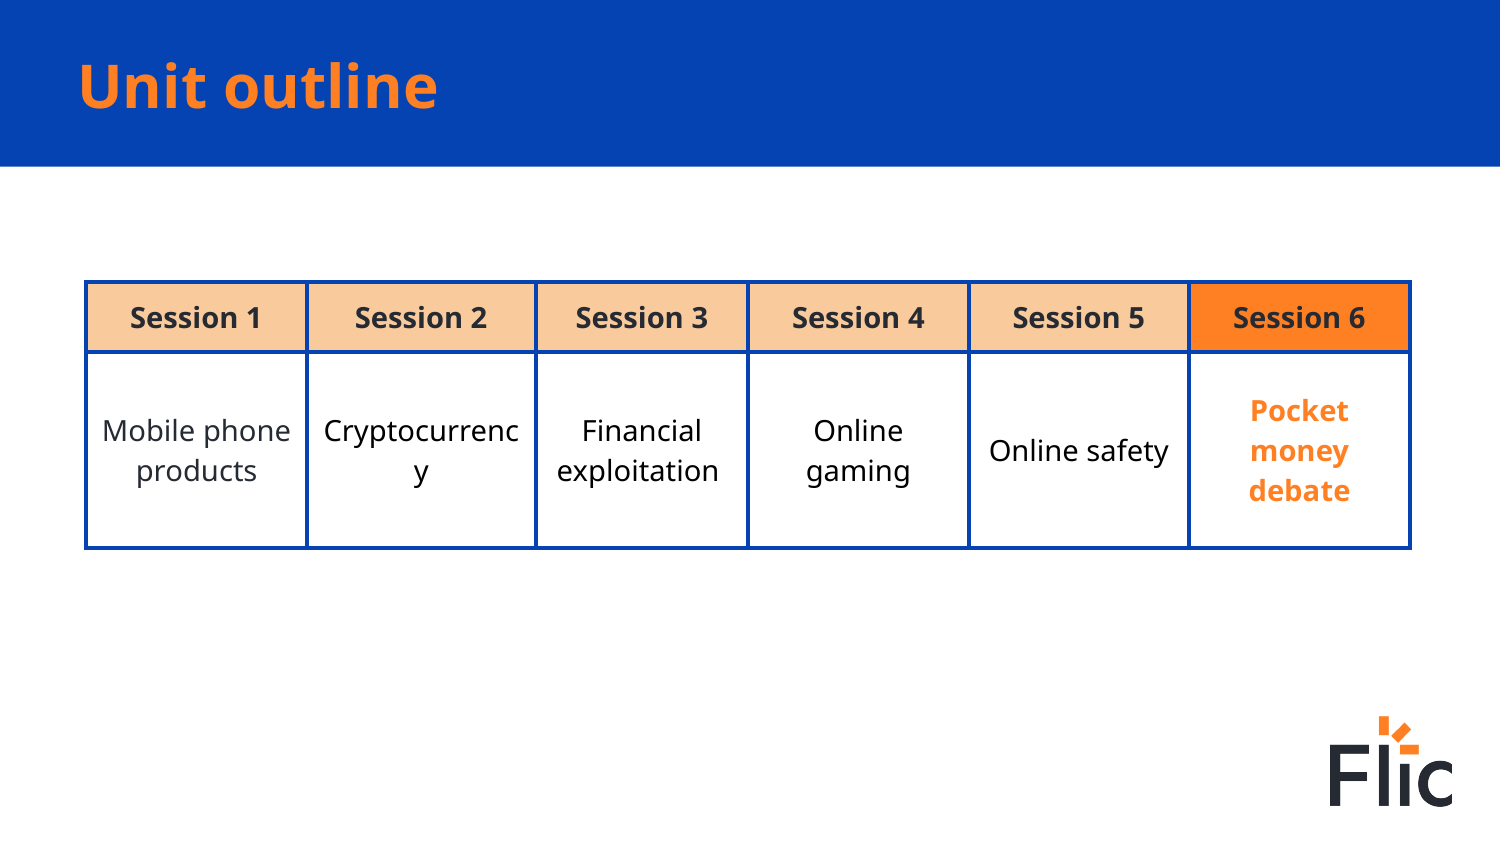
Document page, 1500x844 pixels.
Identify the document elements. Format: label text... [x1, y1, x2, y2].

table_header Session 3 [538, 284, 746, 350]
table_header Session 2 [309, 284, 534, 350]
table_header Session 1 [88, 284, 305, 350]
table_header Session 4 [750, 284, 967, 350]
table_cell Online safety [971, 354, 1187, 546]
table_header Session 5 [971, 284, 1187, 350]
table_cell Cryptocurrency [309, 354, 534, 546]
title Unit outline [62, 41, 1331, 127]
table_cell Pocket money debate [1191, 354, 1408, 546]
picture [1330, 716, 1452, 807]
table_cell Online gaming [750, 354, 967, 546]
table_header Session 6 [1191, 284, 1408, 350]
table_cell Financial exploitation [538, 354, 746, 546]
table_cell Mobile phone products [88, 354, 305, 546]
